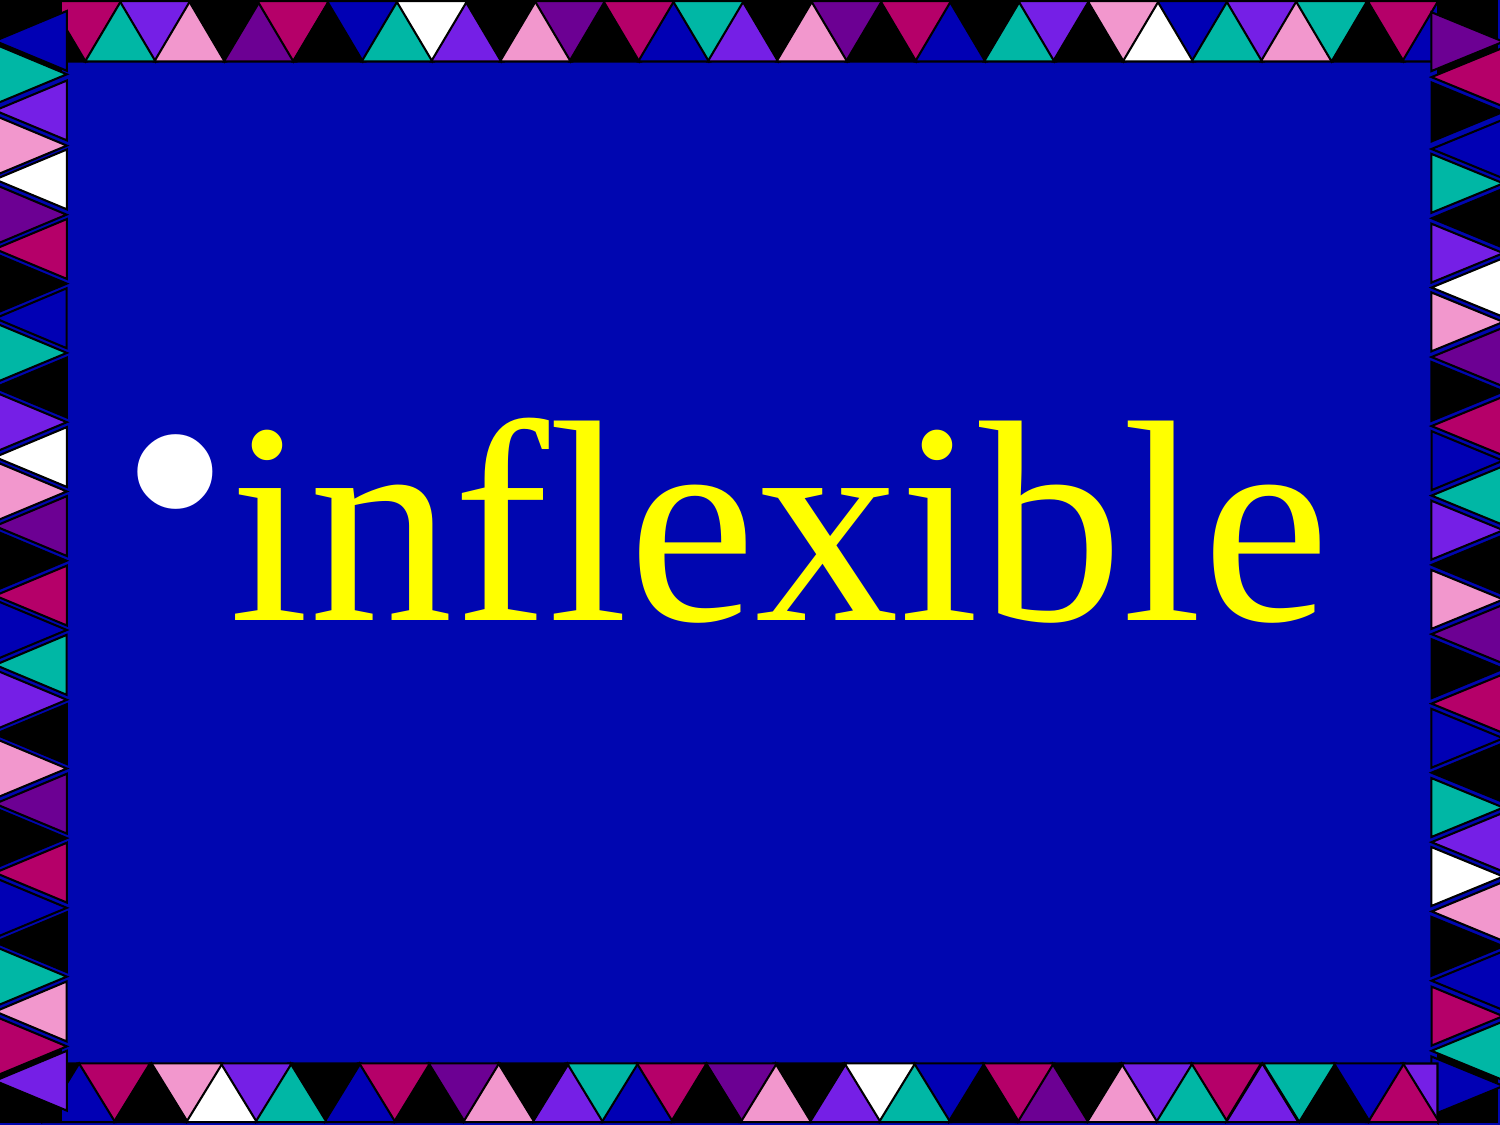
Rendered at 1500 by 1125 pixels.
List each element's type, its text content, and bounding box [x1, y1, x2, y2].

list inflexible [112, 324, 1388, 1000]
